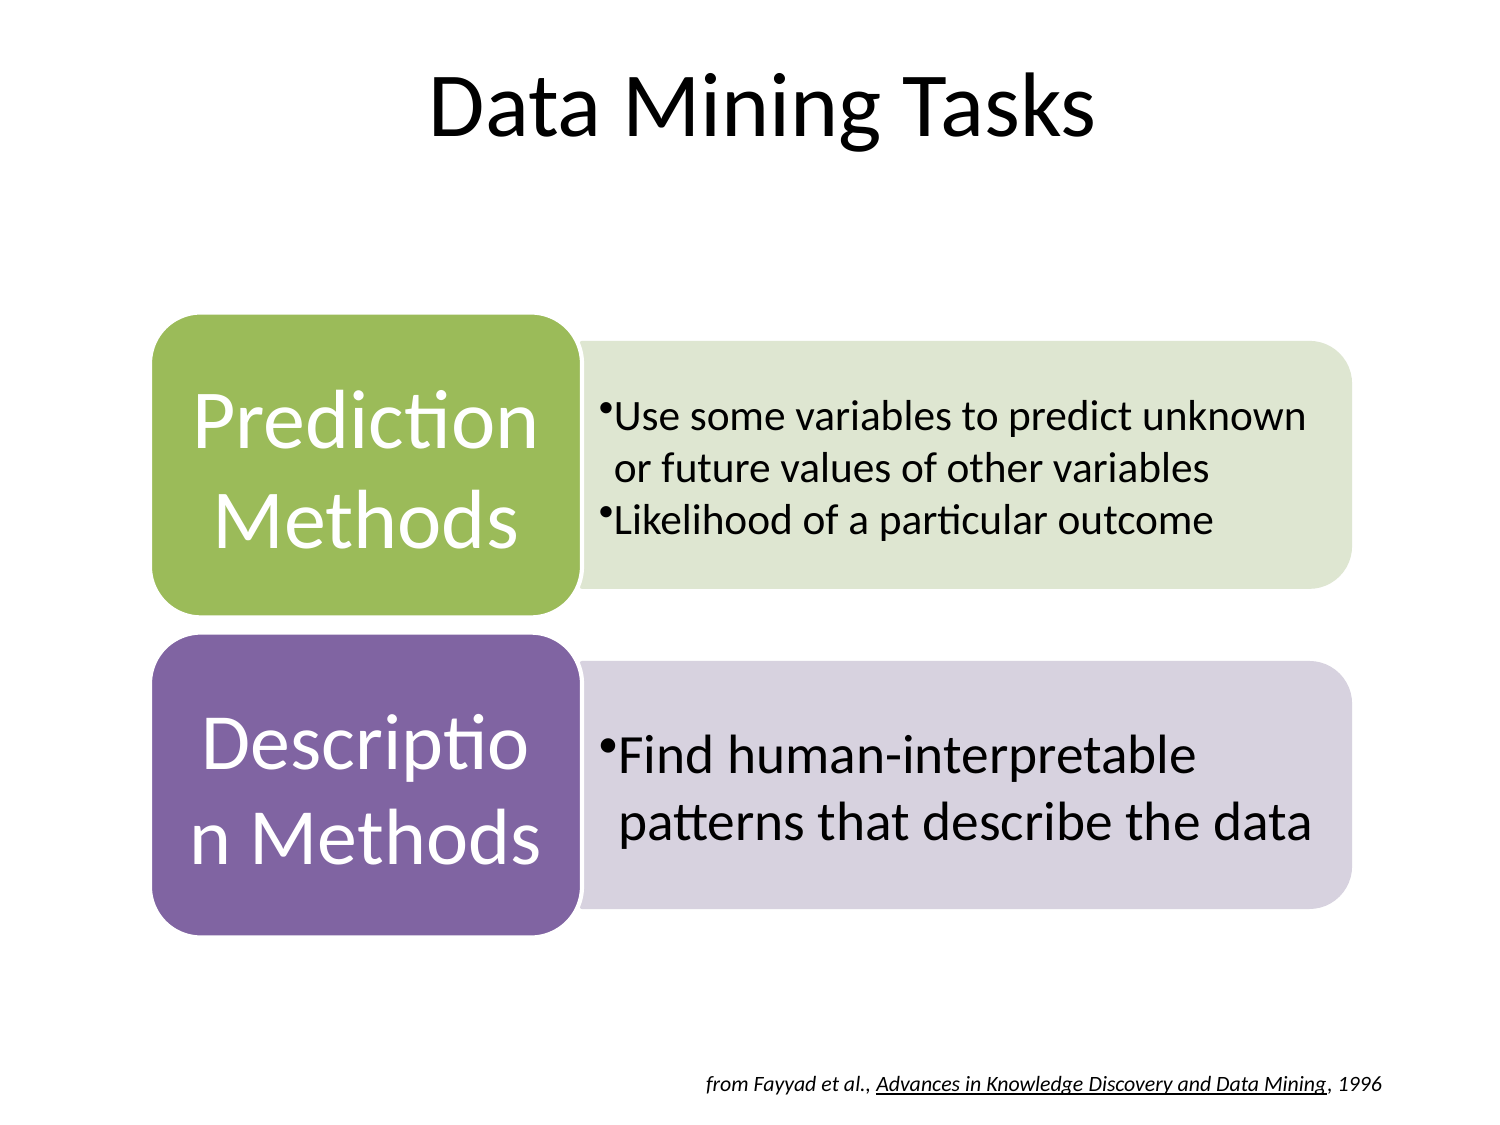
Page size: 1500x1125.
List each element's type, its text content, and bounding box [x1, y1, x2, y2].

title Data Mining Tasks [88, 24, 1439, 175]
text_box from Fayyad et al., Advances in Knowledge Discovery and Data Mining, 1996 [691, 1062, 1397, 1104]
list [149, 312, 1351, 938]
